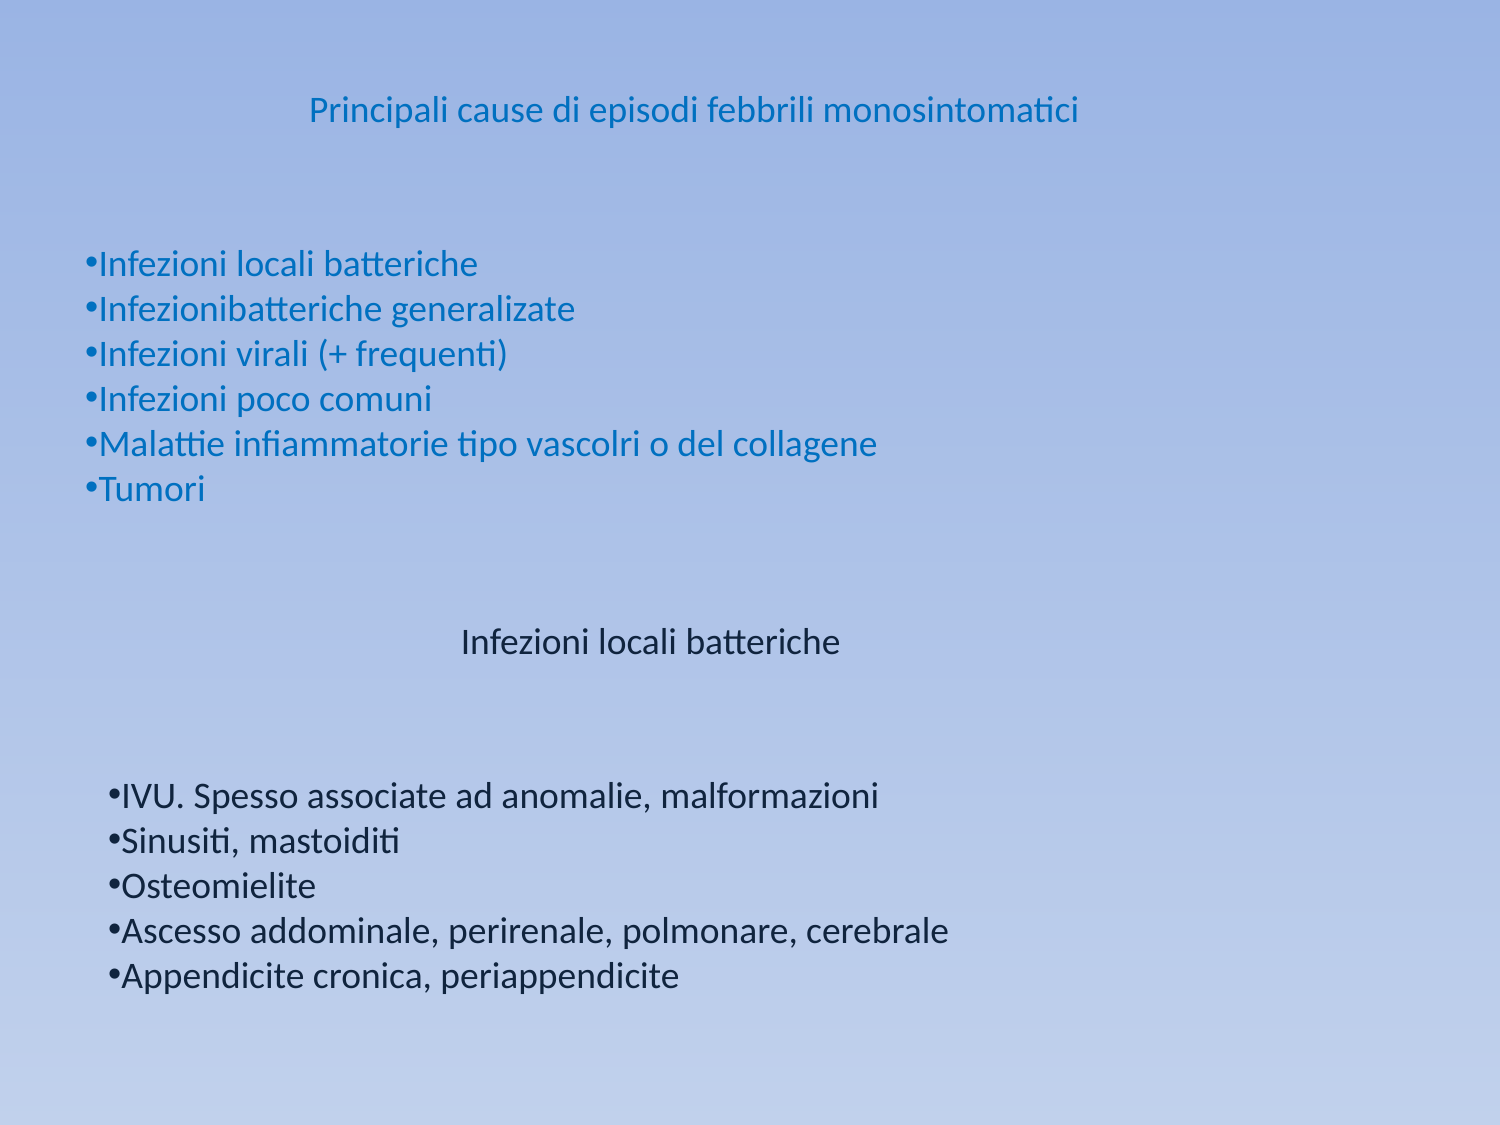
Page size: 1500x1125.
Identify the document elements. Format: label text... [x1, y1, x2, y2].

text_box Infezioni locali batteriche [445, 609, 856, 670]
text_box Infezioni locali batteriche Infezionibatteriche generalizate Infezioni virali (+ frequenti) Infezioni poco comuni Malattie infiammatorie tipo vascolri o del collagene Tumori [70, 231, 894, 562]
text_box IVU. Spesso associate ad anomalie, malformazioni Sinusiti, mastoiditi Osteomielite Ascesso addominale, perirenale, polmonare, cerebrale Appendicite cronica, periappendicite [93, 763, 966, 1003]
text_box Principali cause di episodi febbrili monosintomatici [294, 78, 1095, 138]
